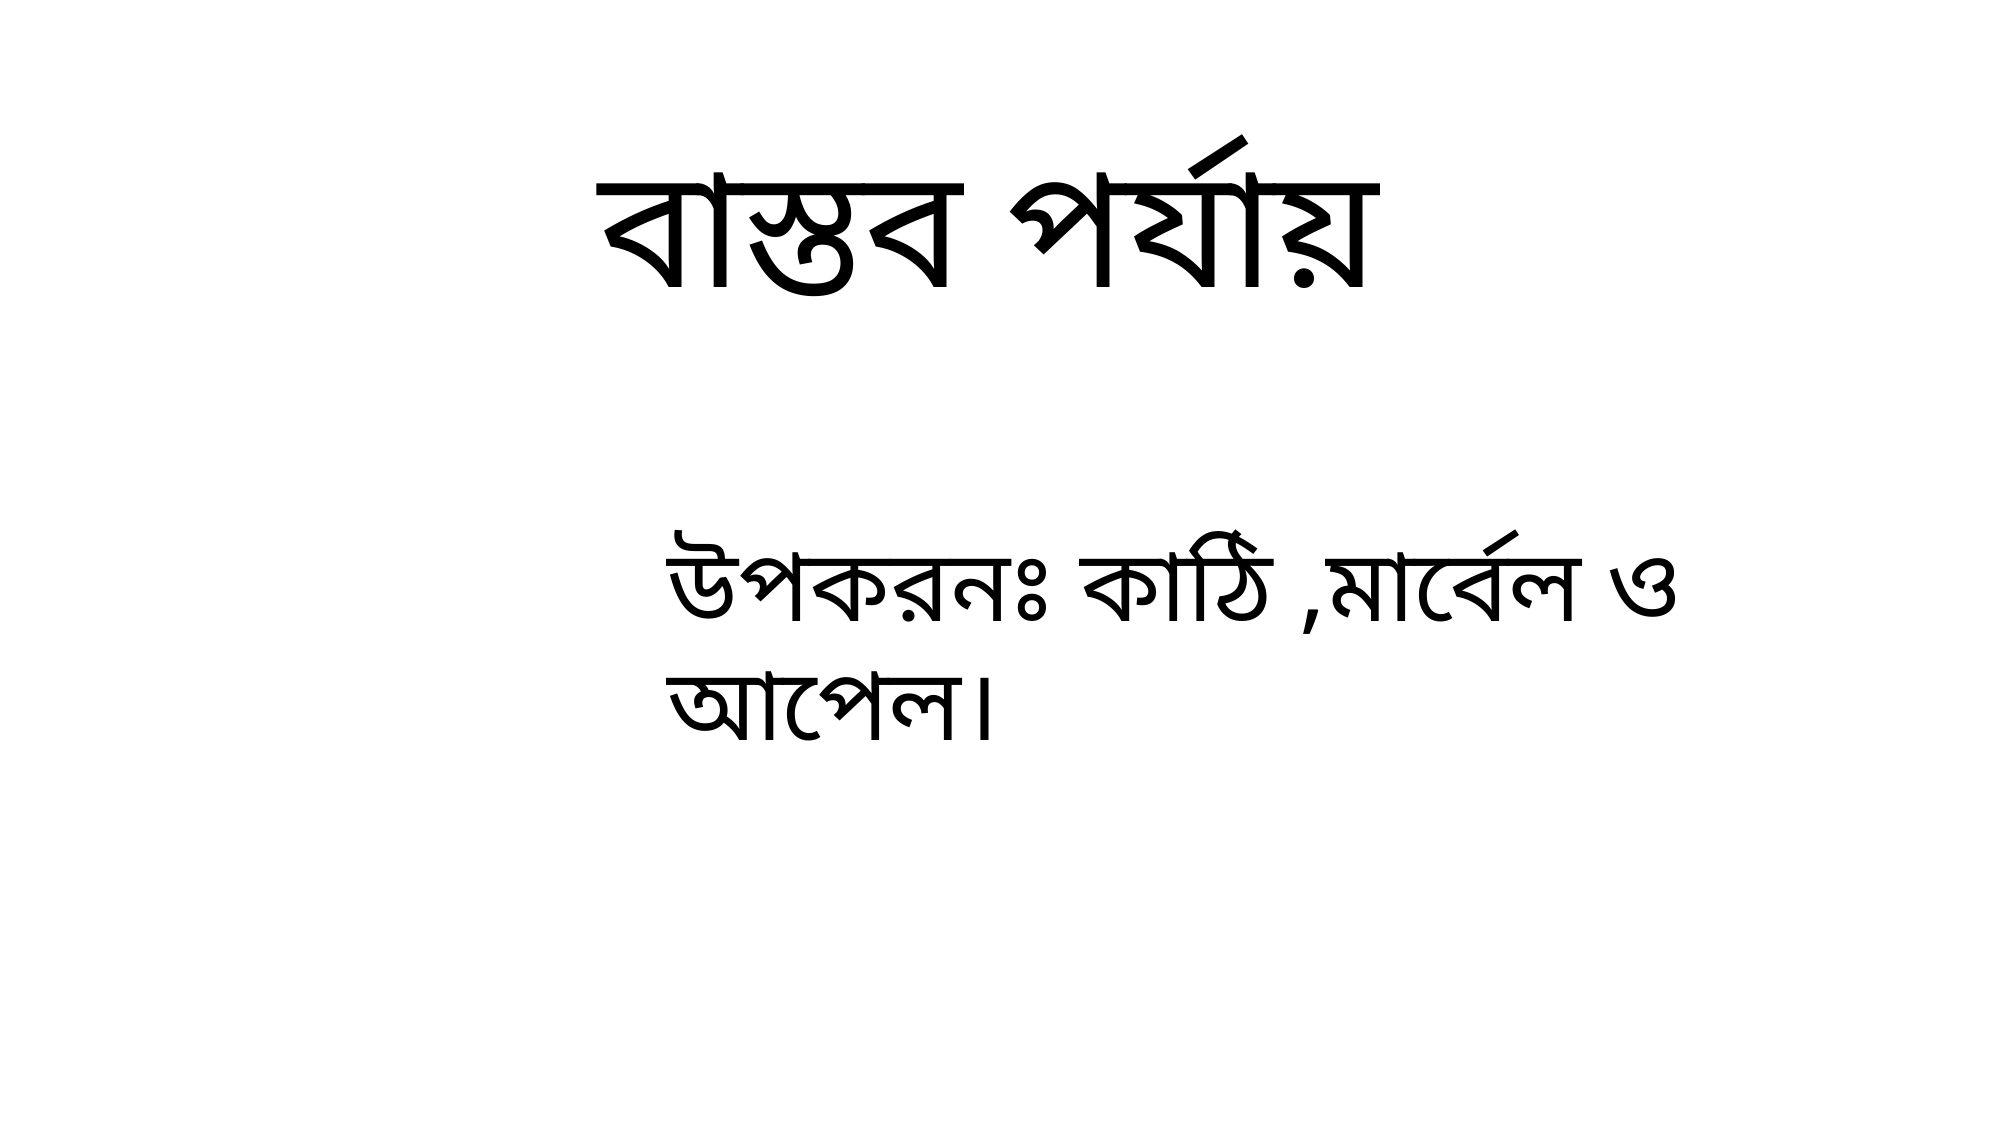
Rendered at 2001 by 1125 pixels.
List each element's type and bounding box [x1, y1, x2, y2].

text_box [584, 113, 1828, 650]
